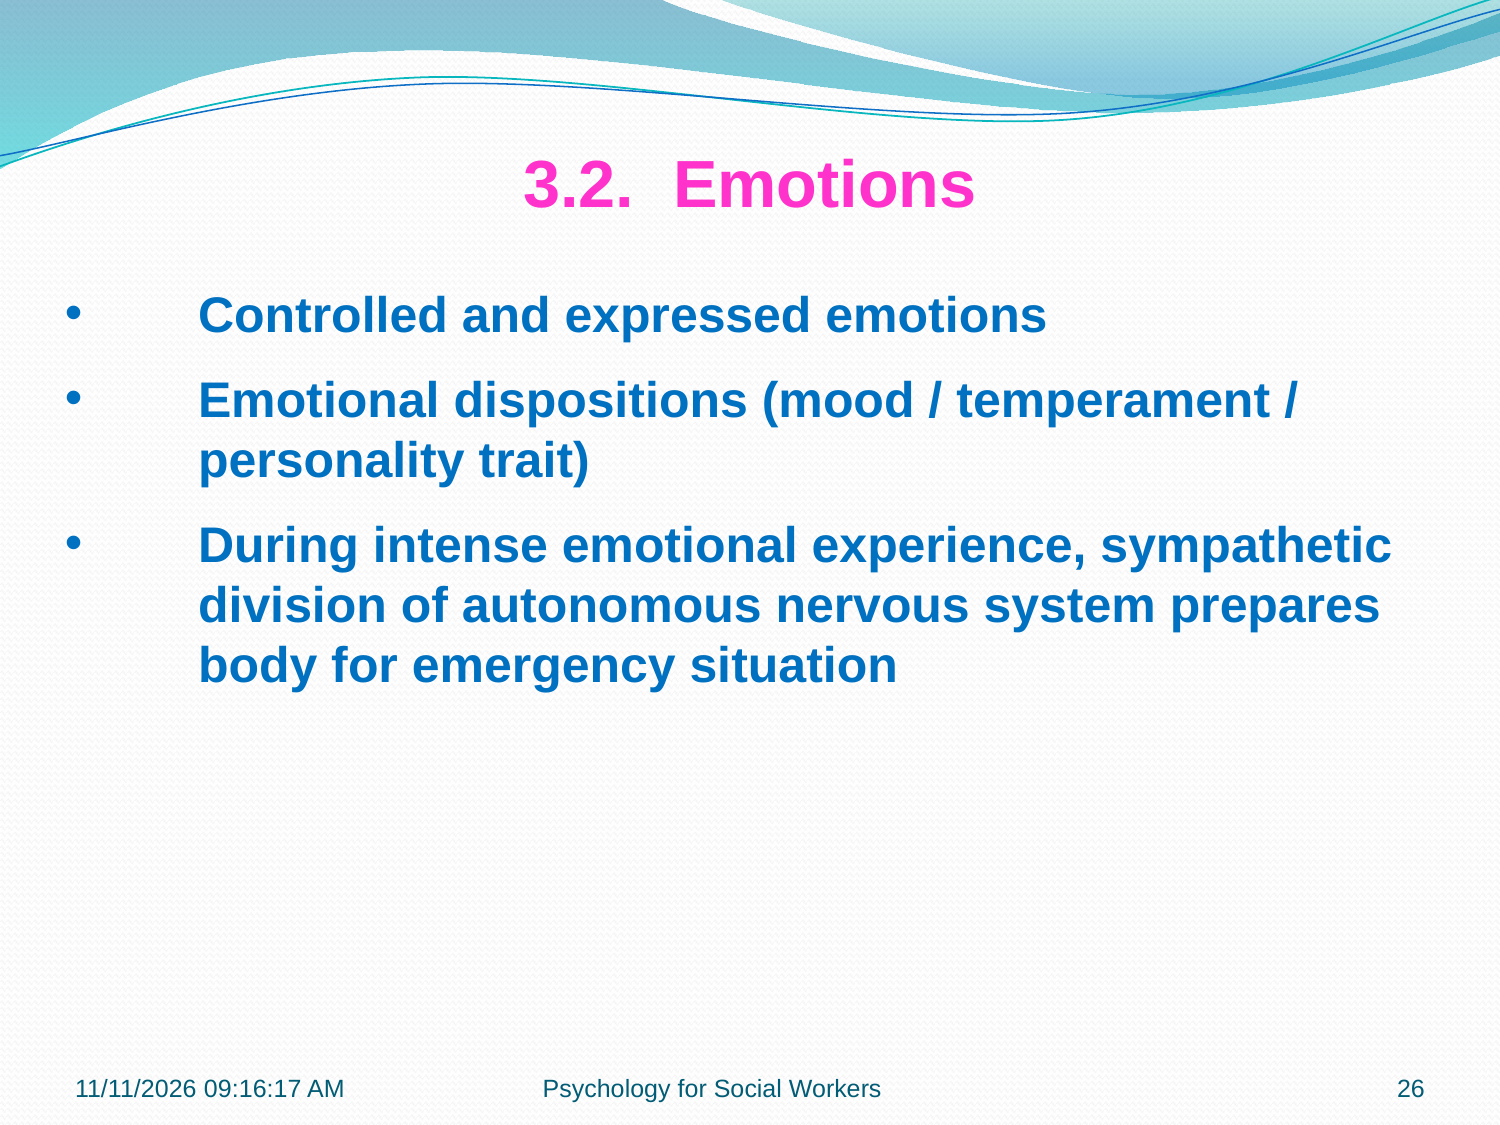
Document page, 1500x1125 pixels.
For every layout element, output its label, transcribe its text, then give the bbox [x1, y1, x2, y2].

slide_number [75, 1050, 425, 1103]
footer Psychology for Social Workers [437, 1050, 988, 1103]
text_box Controlled and expressed emotions Emotional dispositions (mood / temperament / personality trait) During intense emotional experience, sympathetic division of autonomous nervous system prepares body for emergency situation [50, 275, 1450, 1050]
slide_number 26 [1299, 1050, 1425, 1103]
text_box 3.2. Emotions [0, 99, 1500, 263]
